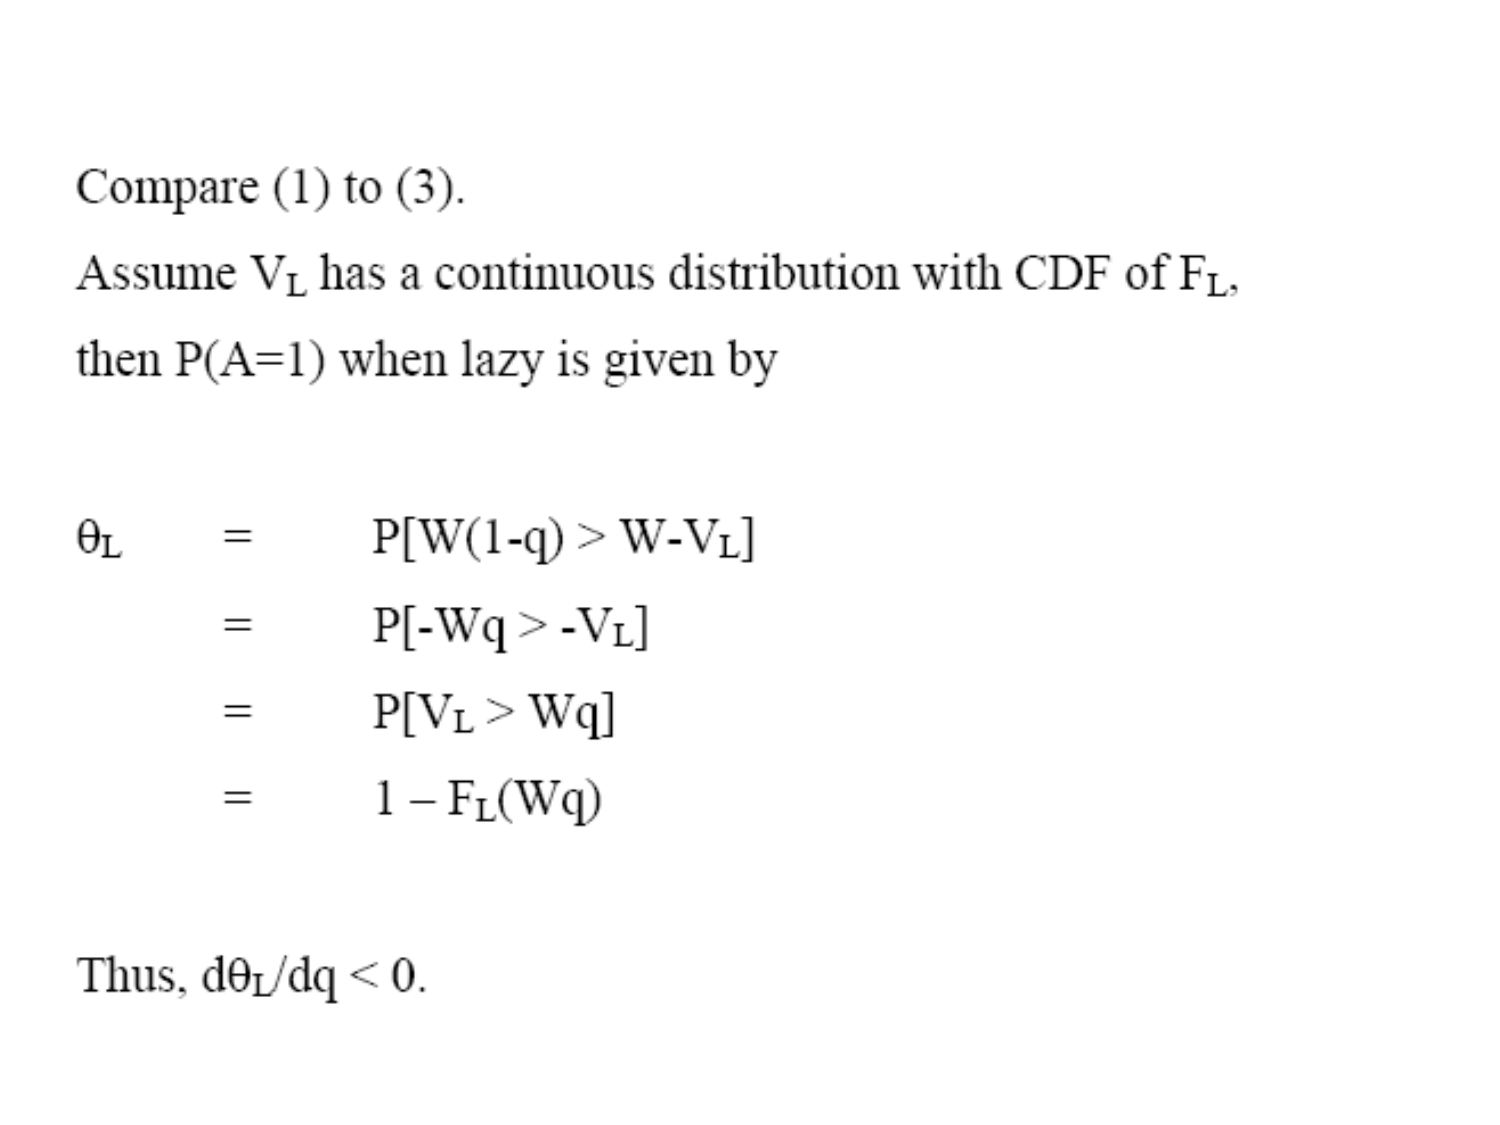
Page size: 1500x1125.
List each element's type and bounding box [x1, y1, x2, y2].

list [40, 164, 1448, 1095]
